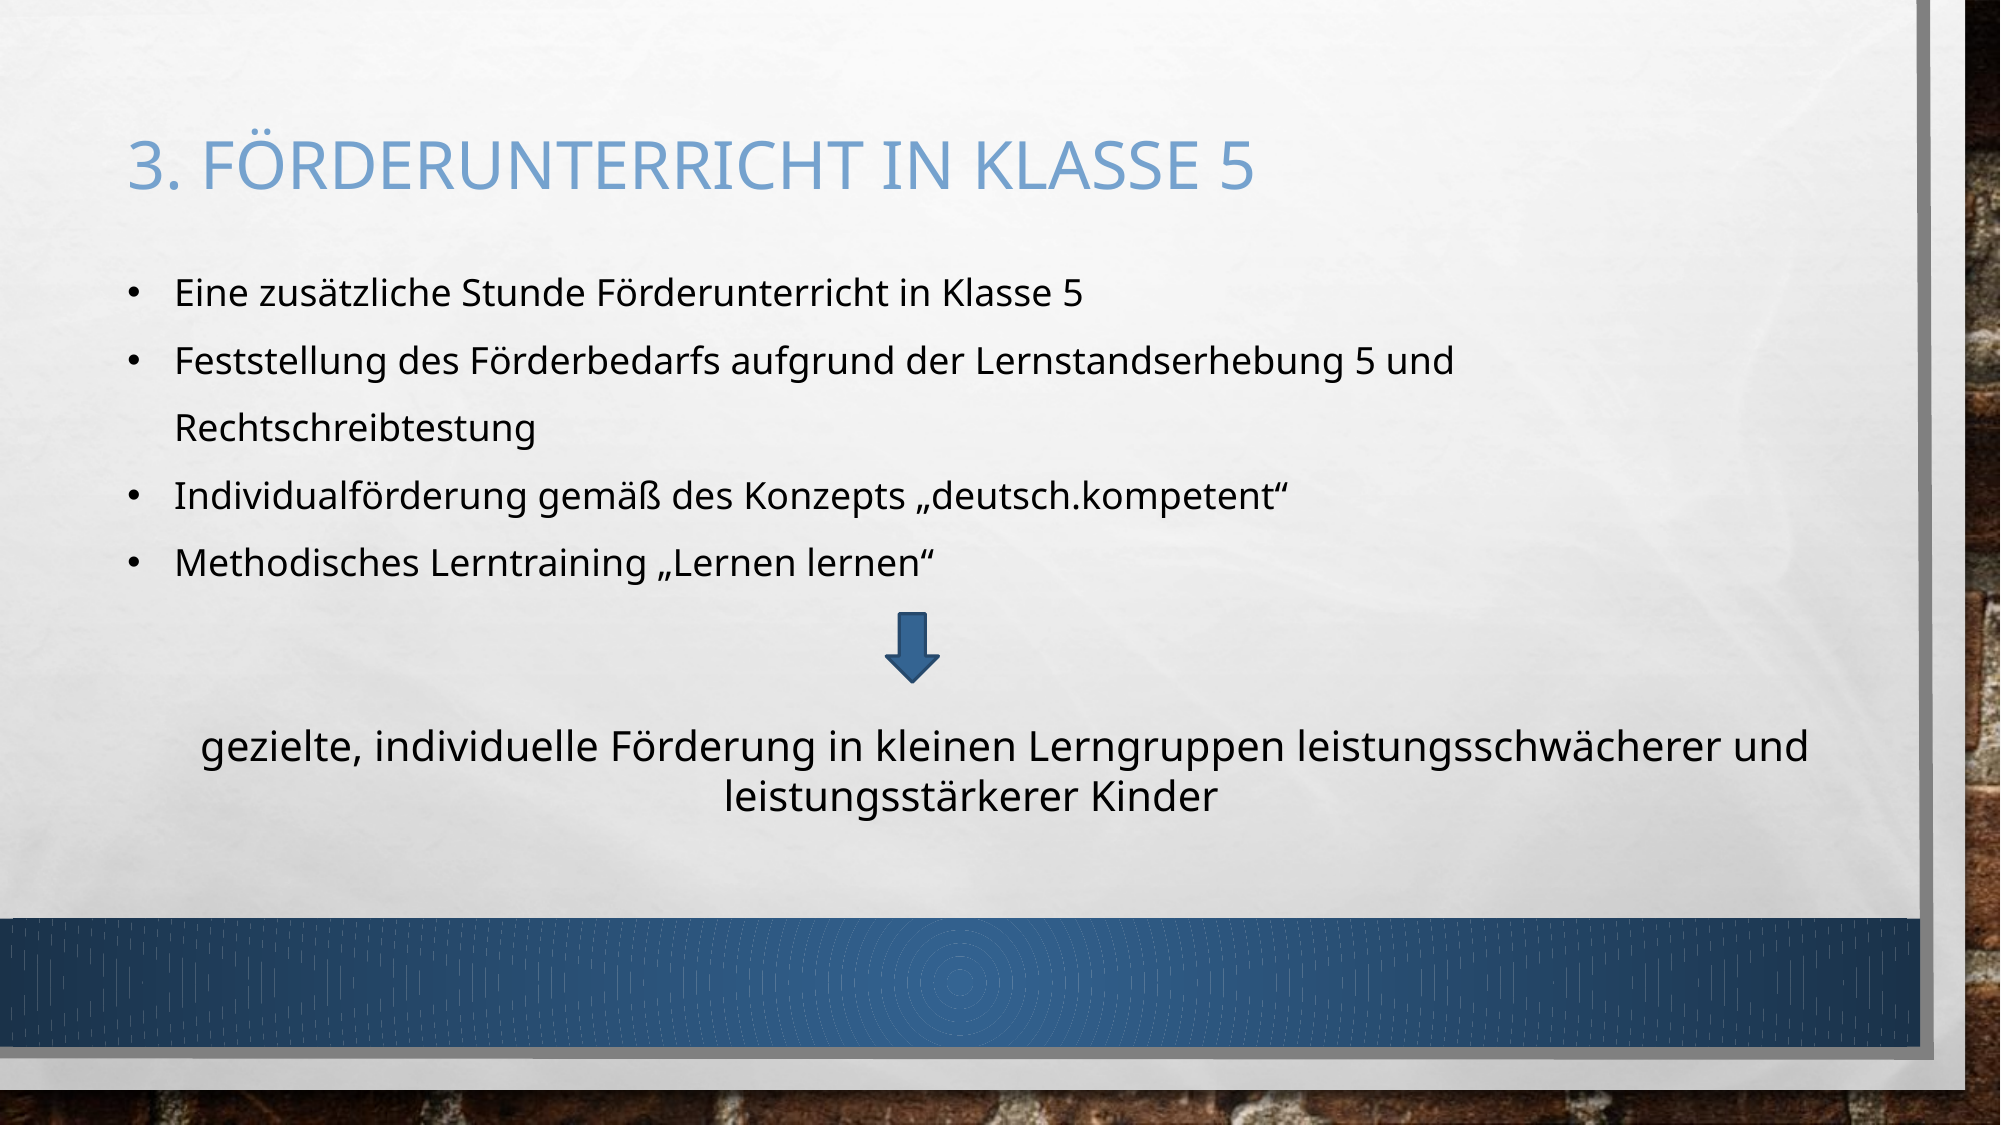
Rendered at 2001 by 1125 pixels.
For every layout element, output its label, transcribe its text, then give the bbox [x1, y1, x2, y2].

text_box [884, 612, 940, 684]
picture [0, 0, 2000, 1125]
text_box Eine zusätzliche Stunde Förderunterricht in Klasse 5 Feststellung des Förderbedarfs aufgrund der Lernstandserhebung 5 und Rechtschreibtestung Individualförderung gemäß des Konzepts „deutsch.kompetent“ Methodisches Lerntraining „Lernen lernen“ gezielte, individuelle Förderung in kleinen Lerngruppen leistungsschwächerer und leistungsstärkerer Kinder [112, 239, 1831, 827]
title 3. Förderunterricht in Klasse 5 [112, 112, 1818, 223]
